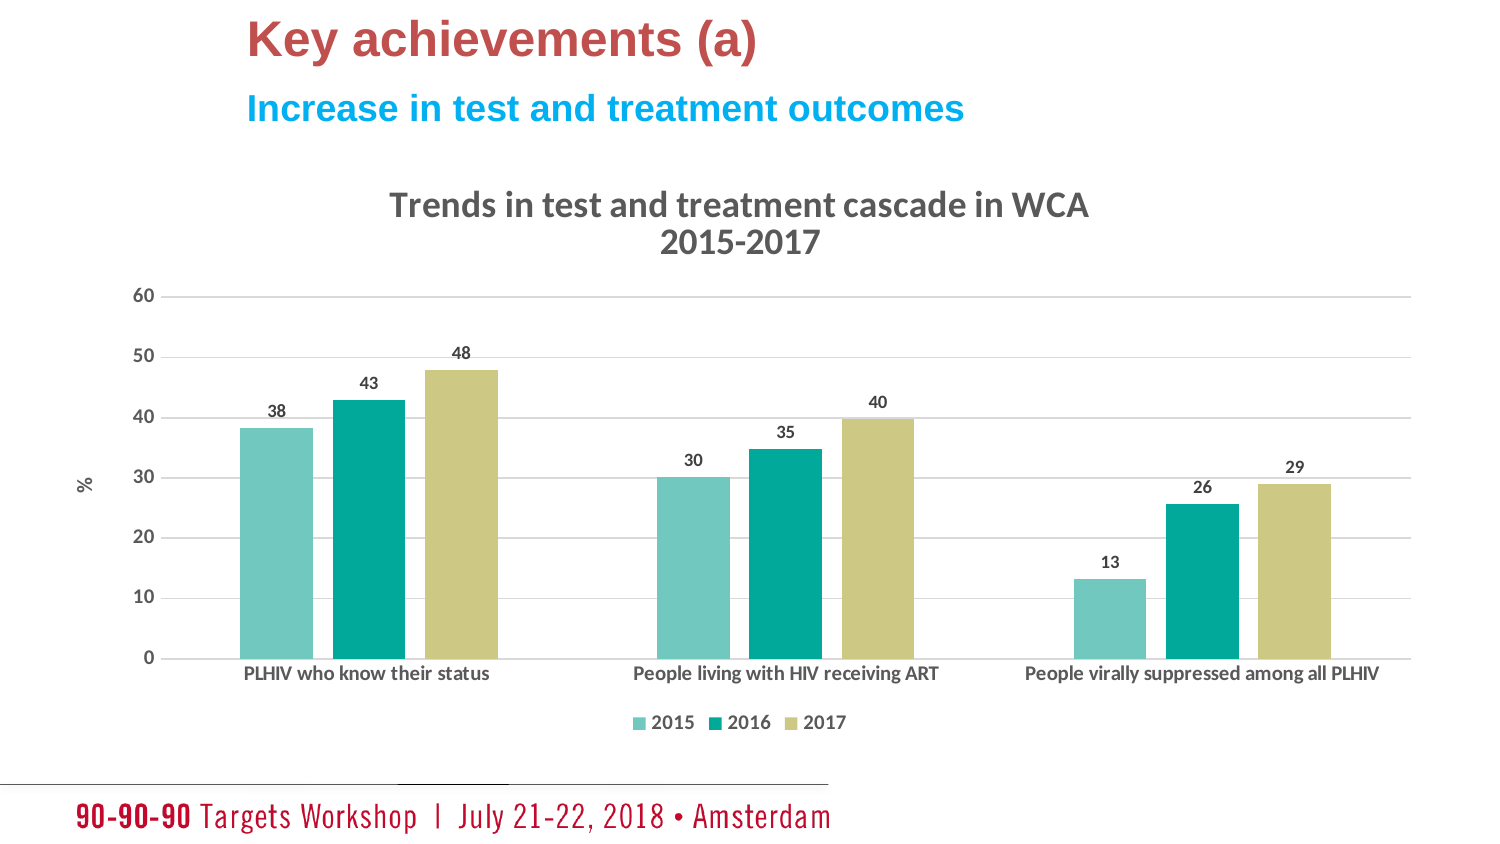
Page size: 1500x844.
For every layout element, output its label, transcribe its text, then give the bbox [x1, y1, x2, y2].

picture [75, 794, 833, 835]
text_box Increase in test and treatment outcomes [232, 87, 1290, 137]
chart [41, 157, 1439, 740]
text_box Key achievements (a) [232, 0, 1189, 74]
